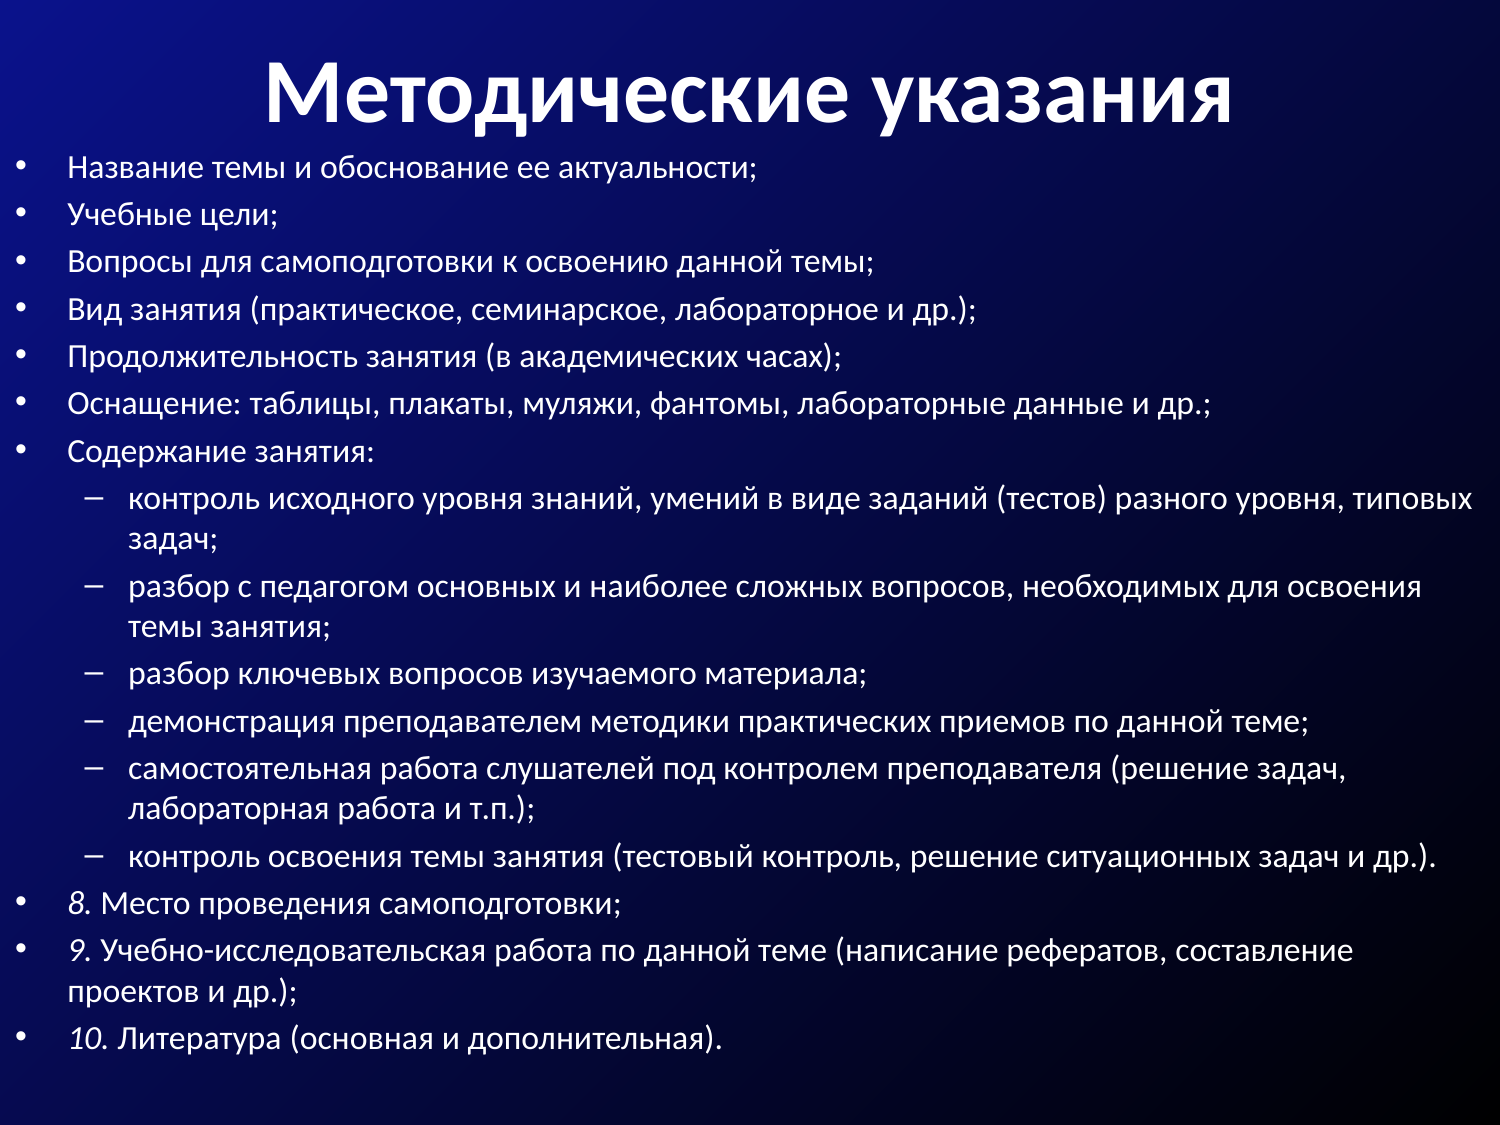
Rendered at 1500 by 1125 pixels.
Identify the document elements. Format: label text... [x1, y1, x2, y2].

title Методические указания [75, 0, 1425, 137]
list Название темы и обоснование ее актуальности; Учебные цели; Вопросы для самоподготовки к освоению данной темы; Вид занятия (практическое, семинарское, лабораторное и др.); Продолжительность занятия (в академических часах); Оснащение: таблицы, плакаты, муляжи, фантомы, лабораторные данные и др.; Содержание занятия: контроль исходного уровня знаний, умений в виде заданий (тестов) разного уровня, типовых задач; разбор с педагогом основных и наиболее сложных вопросов, необходимых для освоения темы занятия; разбор ключевых вопросов изучаемого материала; демонстрация преподавателем методики практических приемов по данной теме; самостоятельная работа слушателей под контролем преподавателя (решение задач, лабораторная работа и т.п.); контроль освоения темы занятия (тестовый контроль, решение ситуационных задач и др.). 8. Место проведения самоподготовки; 9. Учебно-исследовательская работа по данной теме (написание рефератов, составление проектов и др.); 10. Литература (основная и дополнительная). [0, 137, 1500, 1071]
